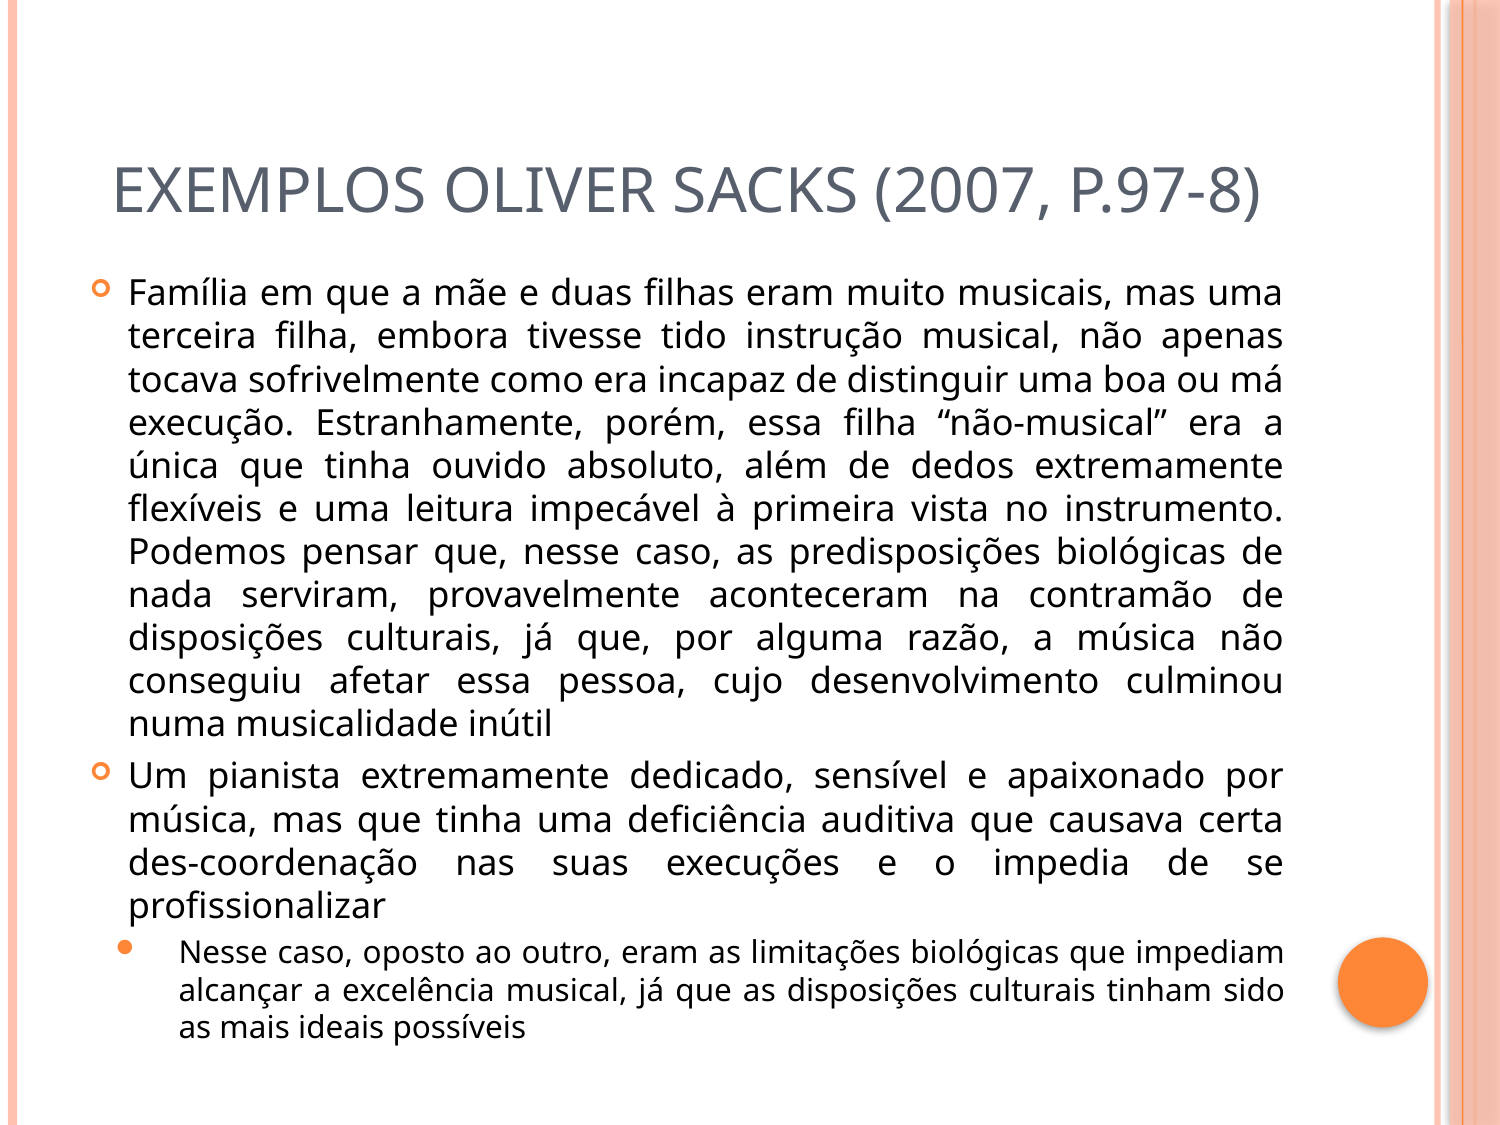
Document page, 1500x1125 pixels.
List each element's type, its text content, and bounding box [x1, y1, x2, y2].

list Família em que a mãe e duas filhas eram muito musicais, mas uma terceira filha, embora tivesse tido instrução musical, não apenas tocava sofrivelmente como era incapaz de distinguir uma boa ou má execução. Estranhamente, porém, essa filha “não-musical” era a única que tinha ouvido absoluto, além de dedos extremamente flexíveis e uma leitura impecável à primeira vista no instrumento. Podemos pensar que, nesse caso, as predisposições biológicas de nada serviram, provavelmente aconteceram na contramão de disposições culturais, já que, por alguma razão, a música não conseguiu afetar essa pessoa, cujo desenvolvimento culminou numa musicalidade inútil Um pianista extremamente dedicado, sensível e apaixonado por música, mas que tinha uma deficiência auditiva que causava certa des-coordenação nas suas execuções e o impedia de se profissionalizar Nesse caso, oposto ao outro, eram as limitações biológicas que impediam alcançar a excelência musical, já que as disposições culturais tinham sido as mais ideais possíveis [75, 262, 1300, 1062]
title Exemplos Oliver Sacks (2007, p.97-8) [75, 45, 1300, 233]
